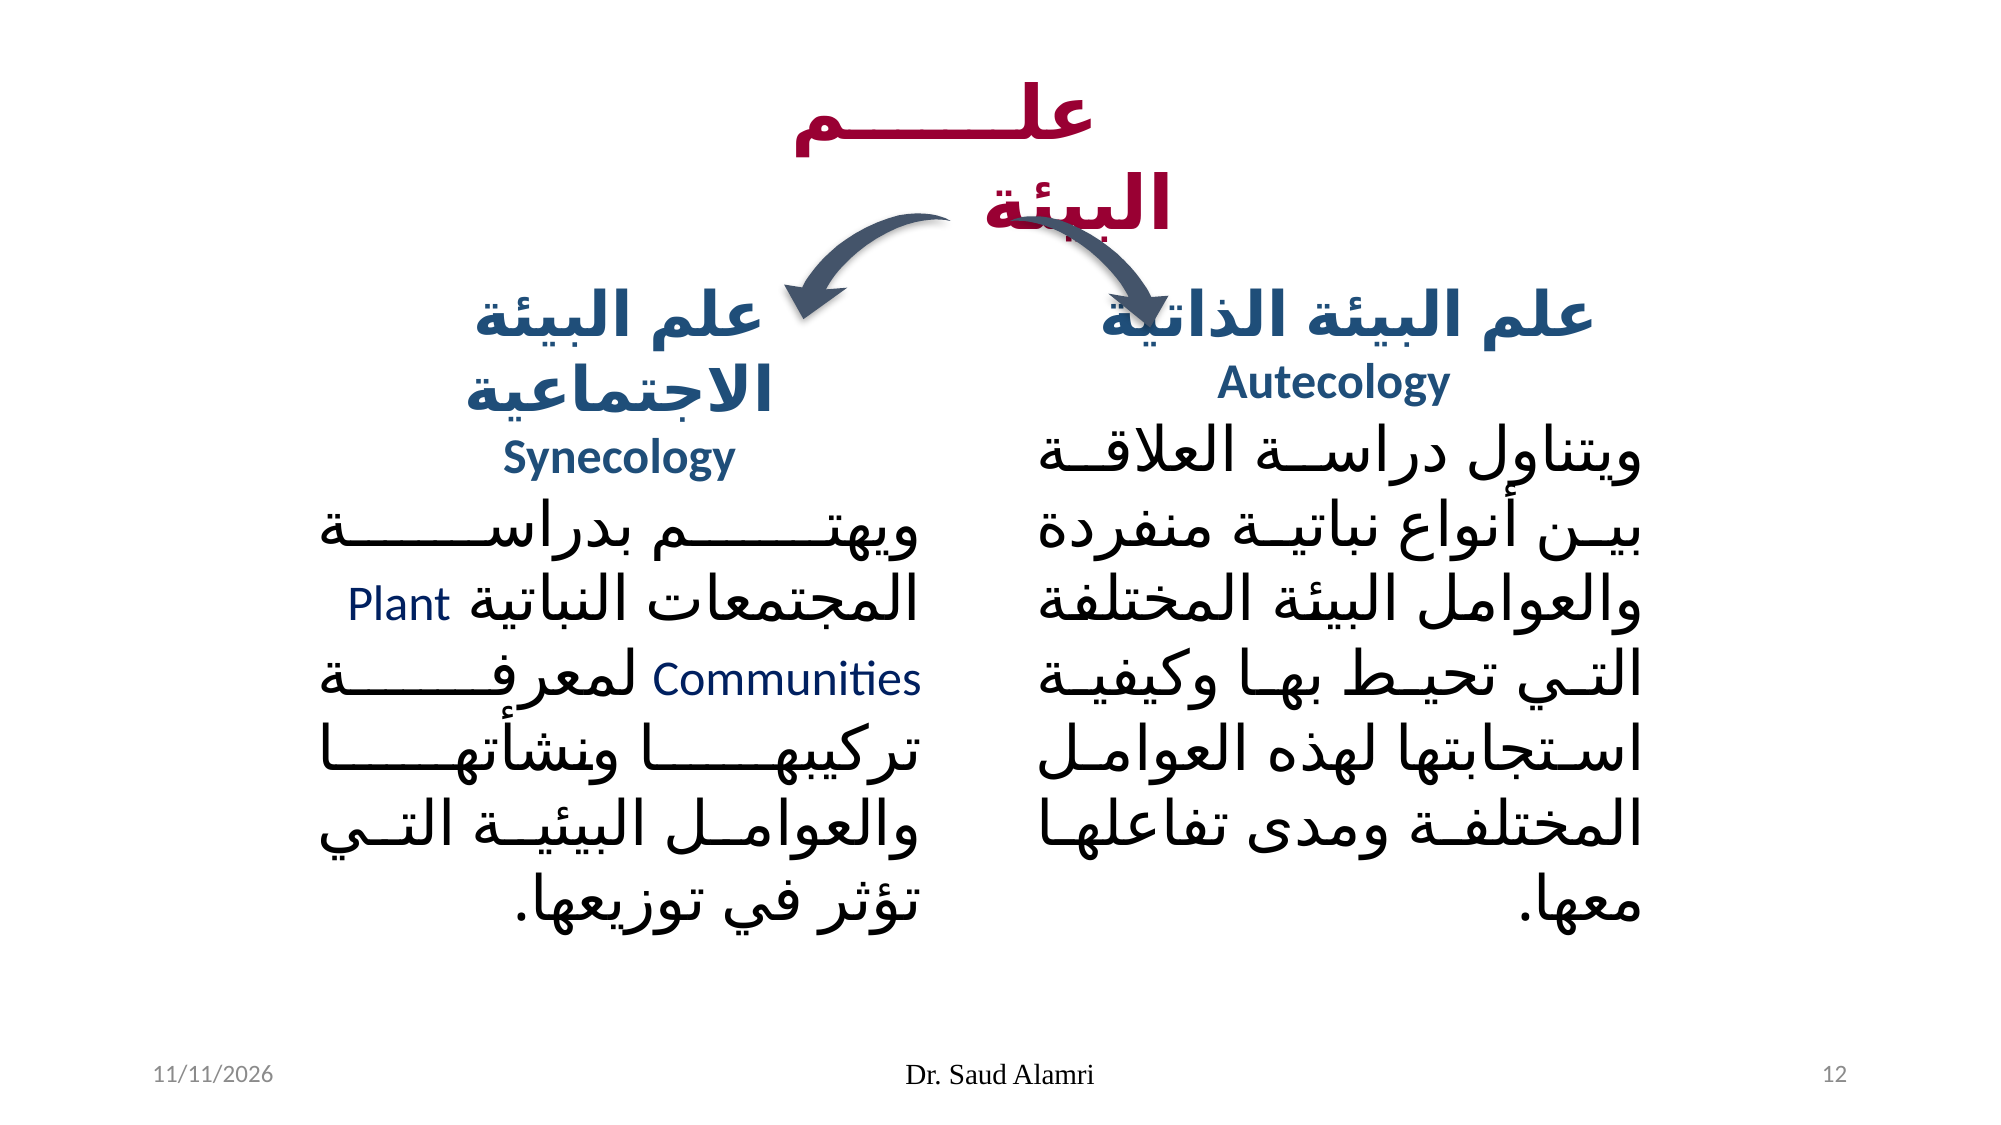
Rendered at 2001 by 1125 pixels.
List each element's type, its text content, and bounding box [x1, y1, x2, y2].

slide_number 12 [1412, 1042, 1863, 1103]
text_box علم البيئة [775, 56, 1189, 252]
footer Dr. Saud Alamri [662, 1042, 1338, 1103]
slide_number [137, 1042, 588, 1103]
text_box [1009, 216, 1169, 328]
text_box علم البيئة الاجتماعية Synecology ويهتم بدراسة المجتمعات النباتية Plant Communities لمعرفة تركيبها ونشأتها والعوامل البيئية التي تؤثر في توزيعها. [317, 273, 997, 1008]
text_box [784, 213, 951, 320]
text_box علم البيئة الذاتية Autecology ويتناول دراسة العلاقة بين أنواع نباتية منفردة والعوامل البيئة المختلفة التي تحيط بها وكيفية استجابتها لهذه العوامل المختلفة ومدى تفاعلها معها. [1036, 273, 1721, 1008]
